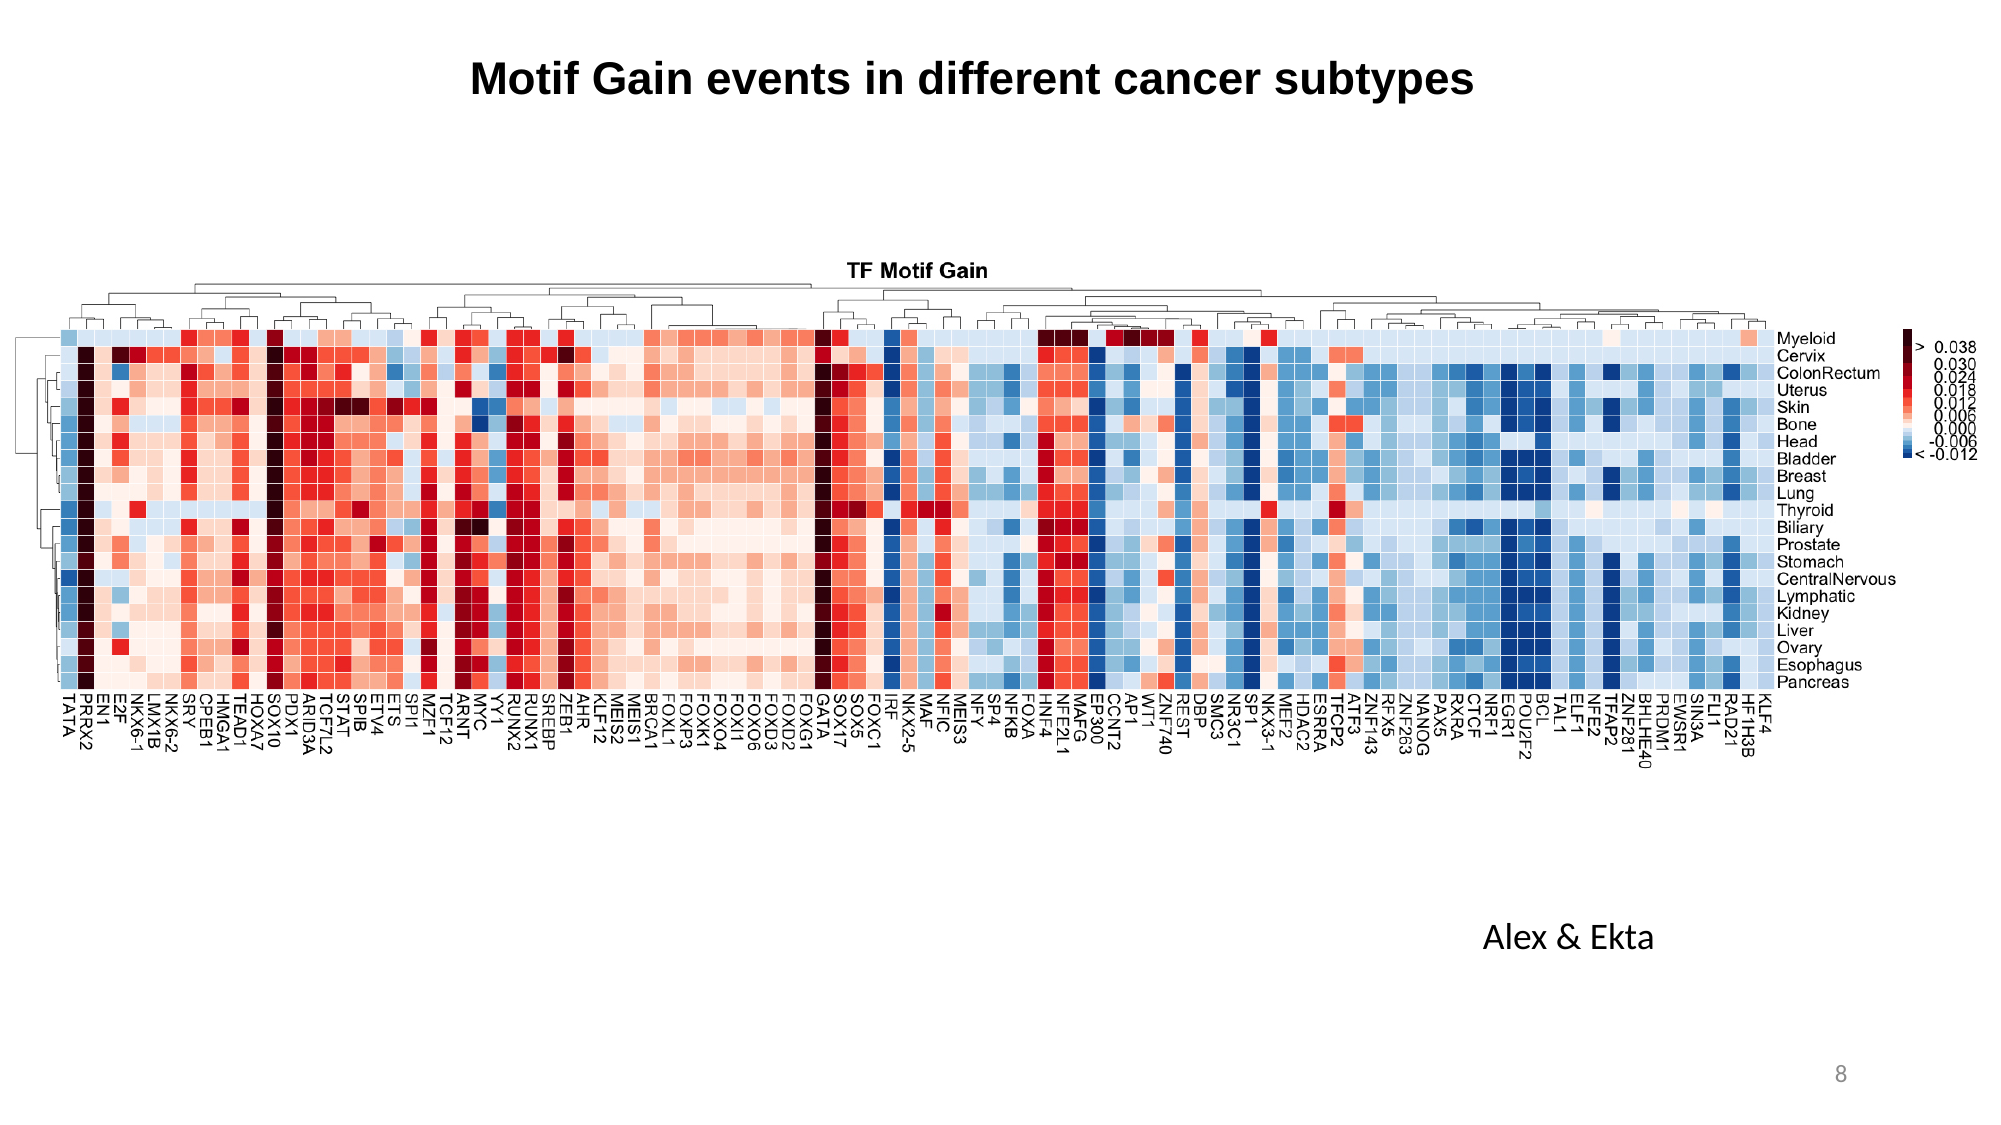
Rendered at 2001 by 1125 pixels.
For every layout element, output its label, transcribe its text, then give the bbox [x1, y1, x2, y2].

text_box Motif Gain events in different cancer subtypes [372, 40, 1573, 111]
text_box Alex & Ekta [1468, 904, 1796, 965]
slide_number 8 [1412, 1042, 1863, 1103]
picture [8, 234, 1989, 798]
